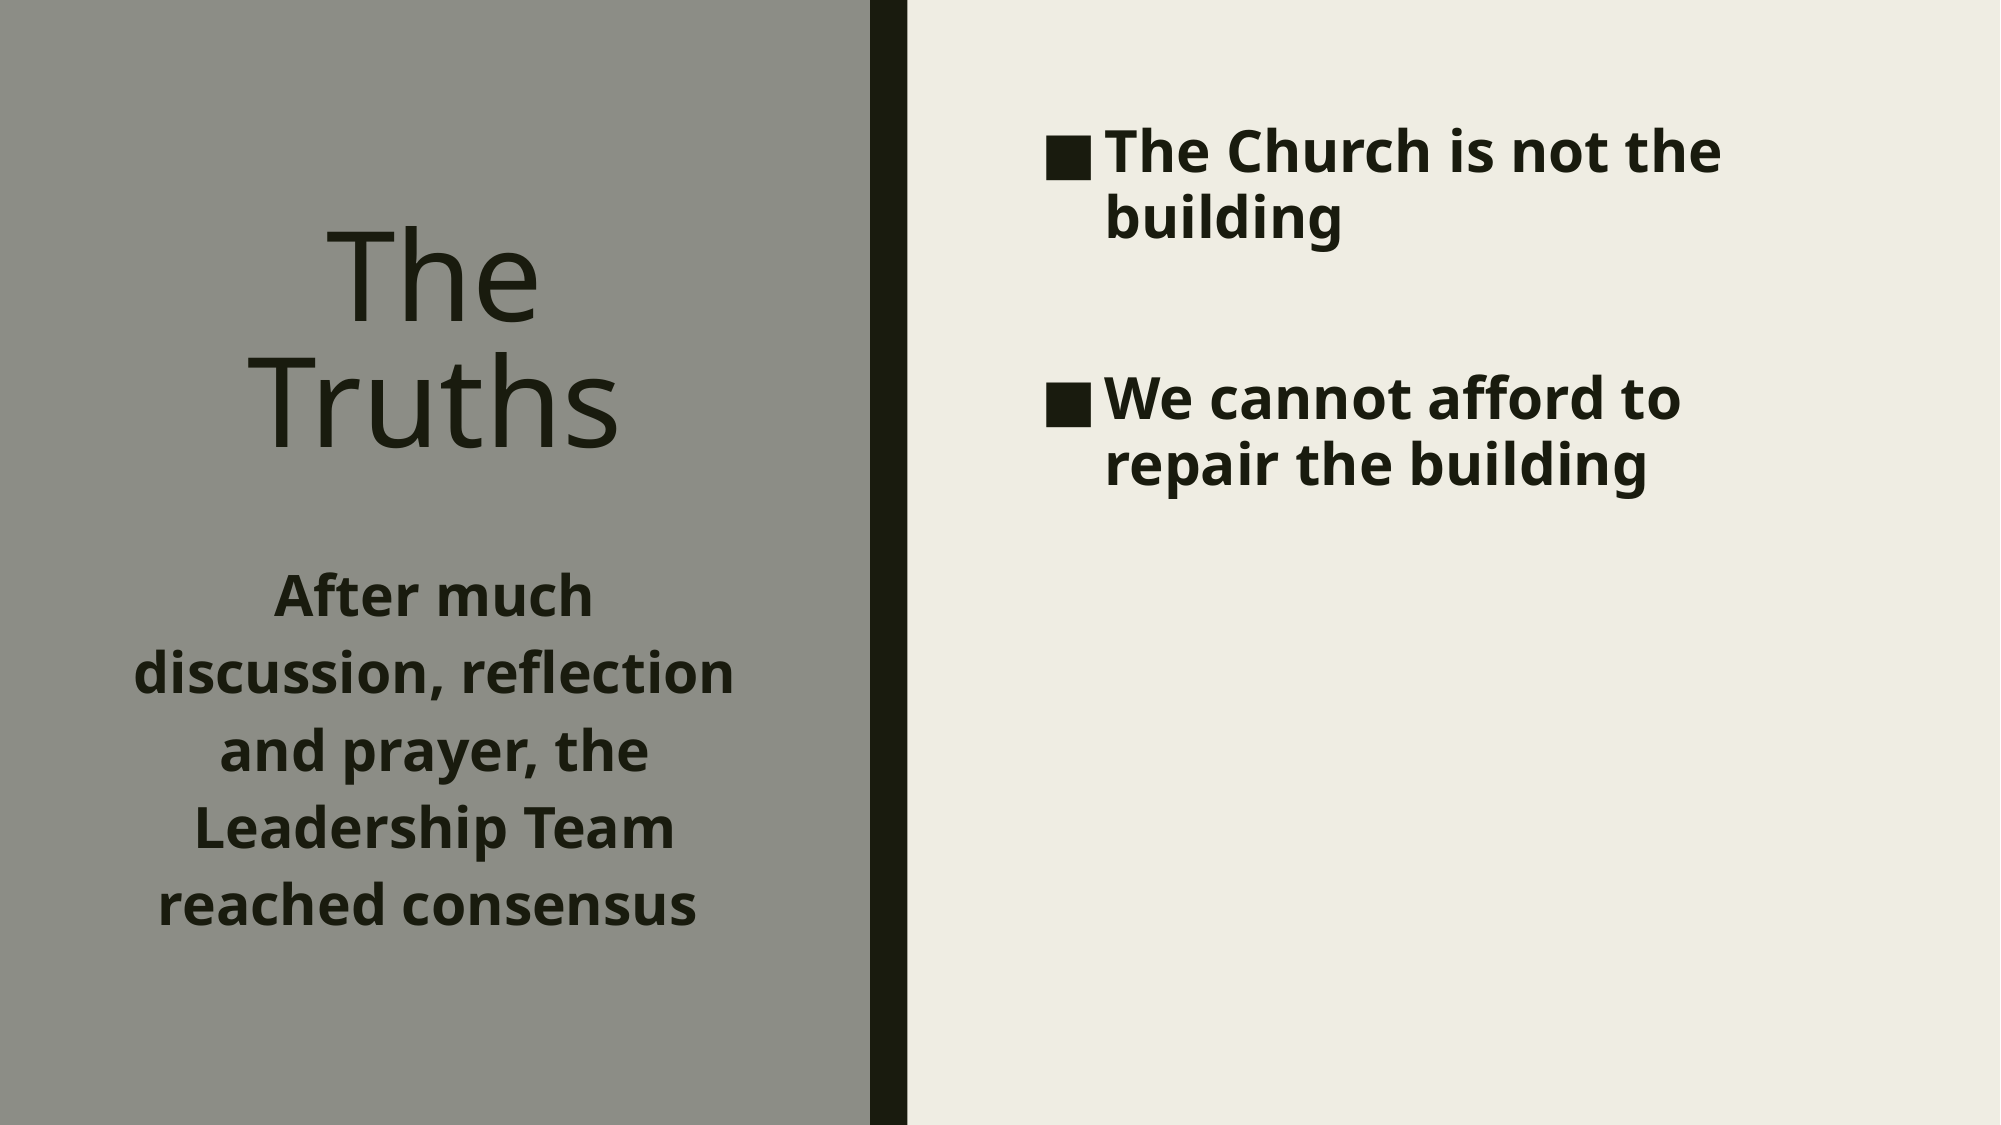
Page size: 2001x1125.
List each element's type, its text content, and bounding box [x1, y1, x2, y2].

list After much discussion, reflection and prayer, the Leadership Team reached consensus [118, 468, 752, 963]
title The Truths [118, 112, 752, 467]
list The Church is not the building We cannot afford to repair the building [1026, 112, 1882, 962]
